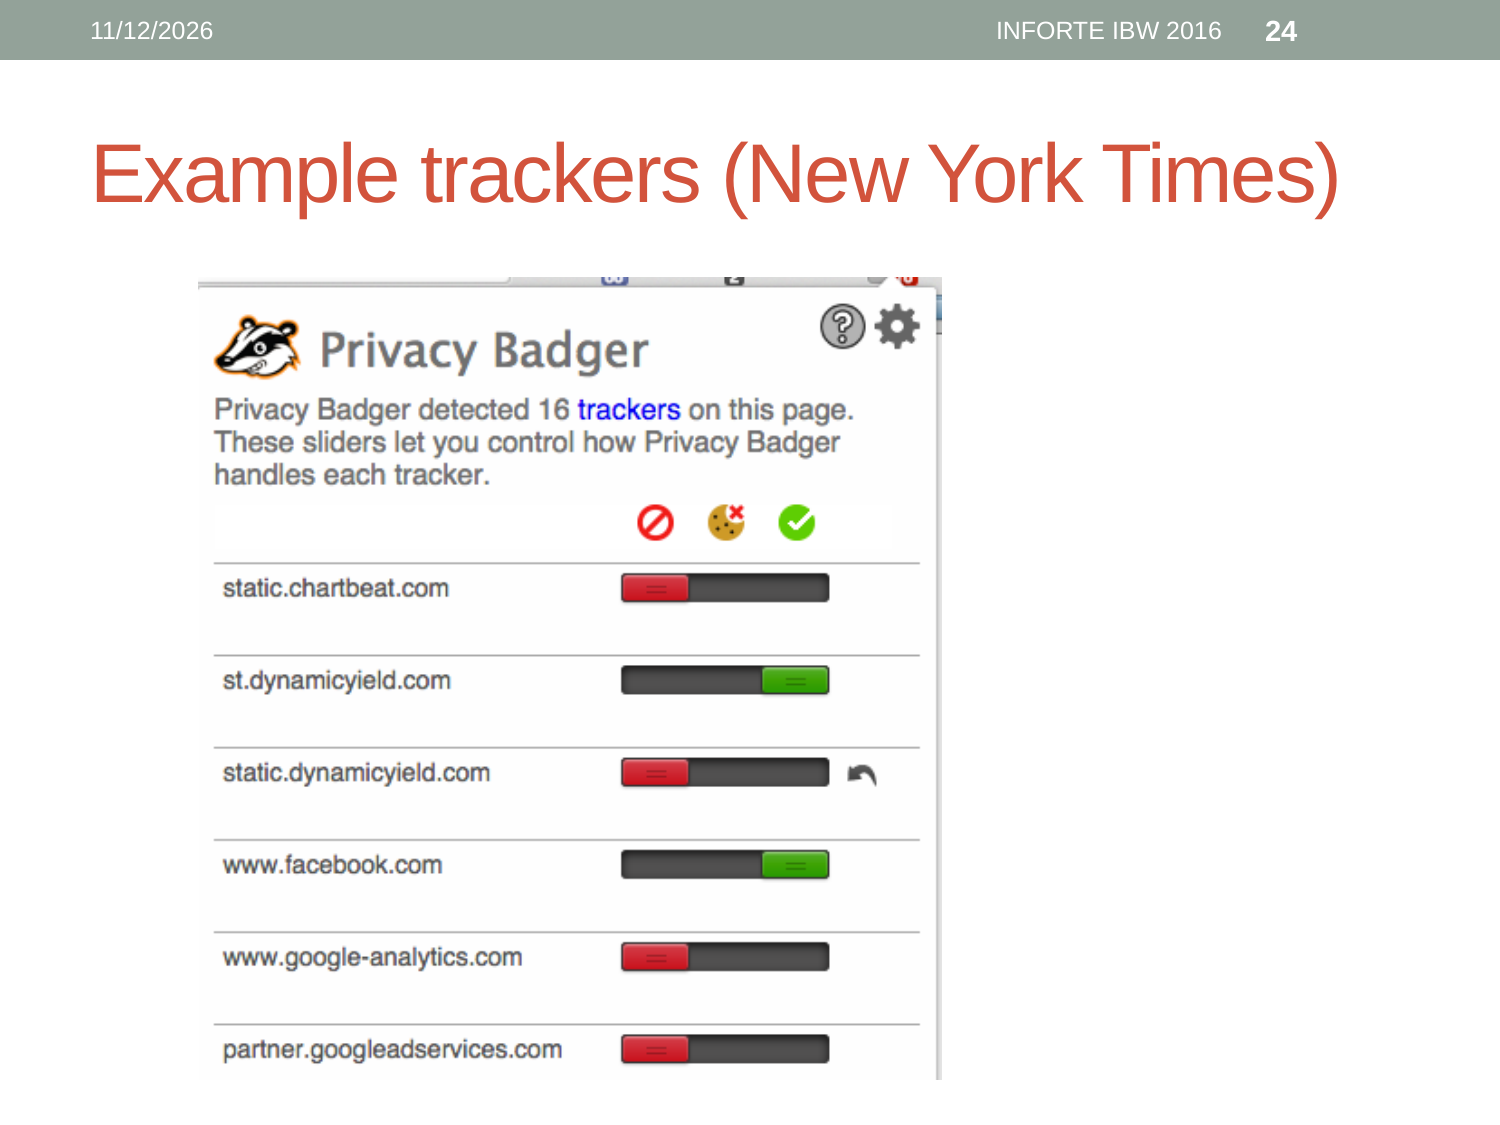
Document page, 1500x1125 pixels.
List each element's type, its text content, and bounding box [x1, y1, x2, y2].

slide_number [75, 3, 550, 57]
title Example trackers (New York Times) [75, 87, 1425, 250]
footer INFORTE IBW 2016 [562, 3, 1238, 57]
picture [198, 277, 942, 1080]
slide_number 24 [1250, 3, 1425, 57]
